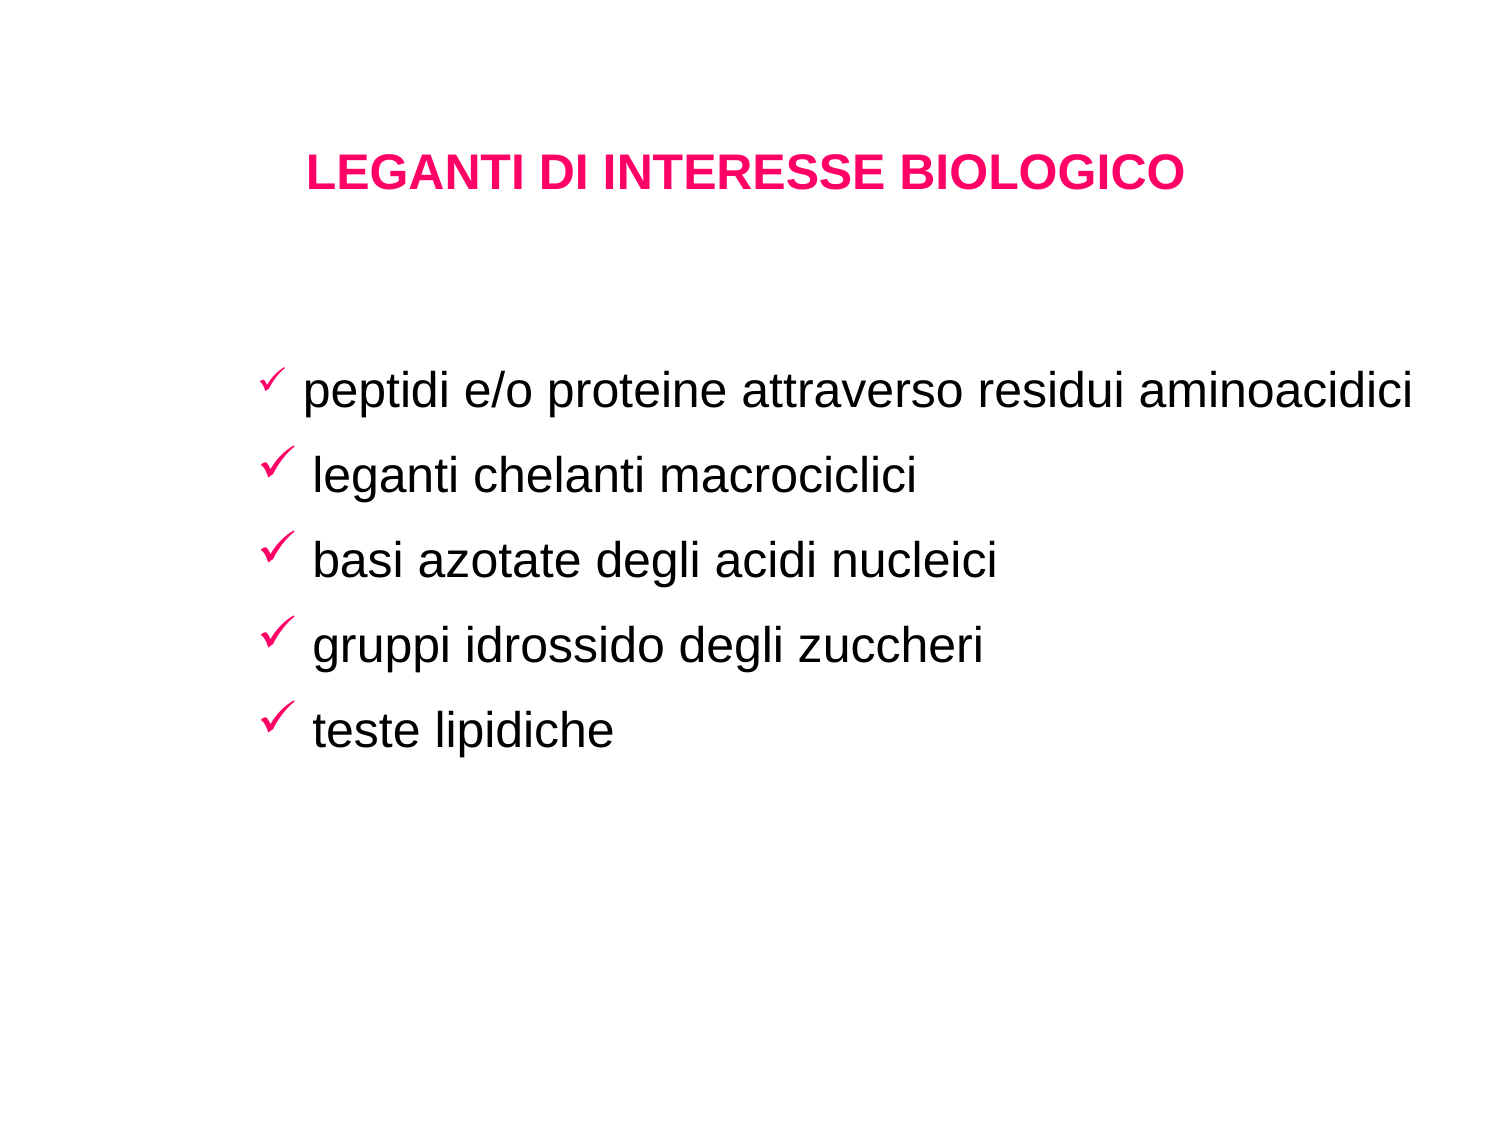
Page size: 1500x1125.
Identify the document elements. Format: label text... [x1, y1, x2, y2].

text_box peptidi e/o proteine attraverso residui aminoacidici leganti chelanti macrociclici basi azotate degli acidi nucleici gruppi idrossido degli zuccheri teste lipidiche [242, 349, 1459, 765]
text_box LEGANTI DI INTERESSE BIOLOGICO [291, 132, 1331, 208]
